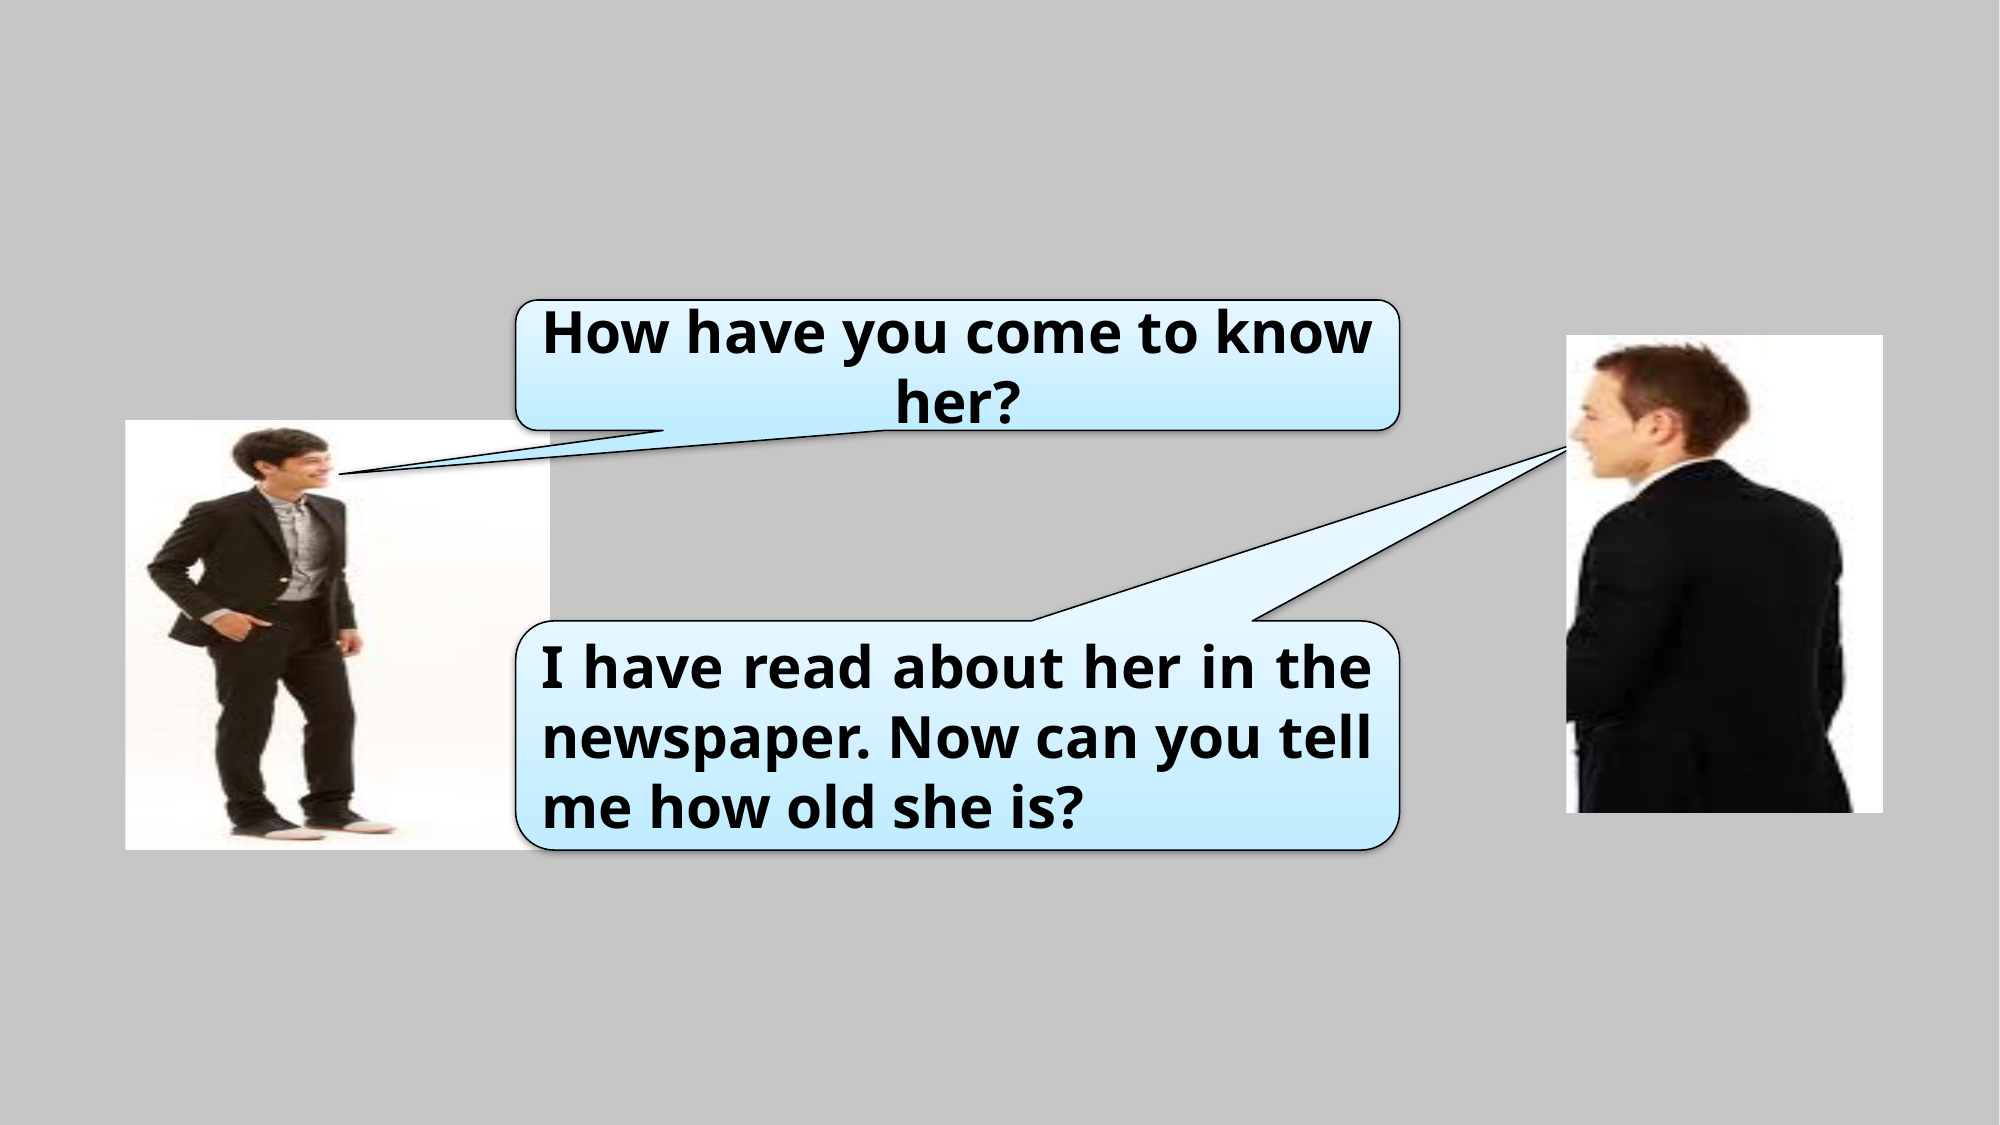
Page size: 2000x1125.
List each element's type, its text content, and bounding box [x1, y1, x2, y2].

picture [1565, 334, 1884, 813]
text_box I have read about her in the newspaper. Now can you tell me how old she is? [555, 448, 1560, 851]
text_box How have you come to know her? [514, 299, 1401, 458]
picture [125, 419, 551, 851]
